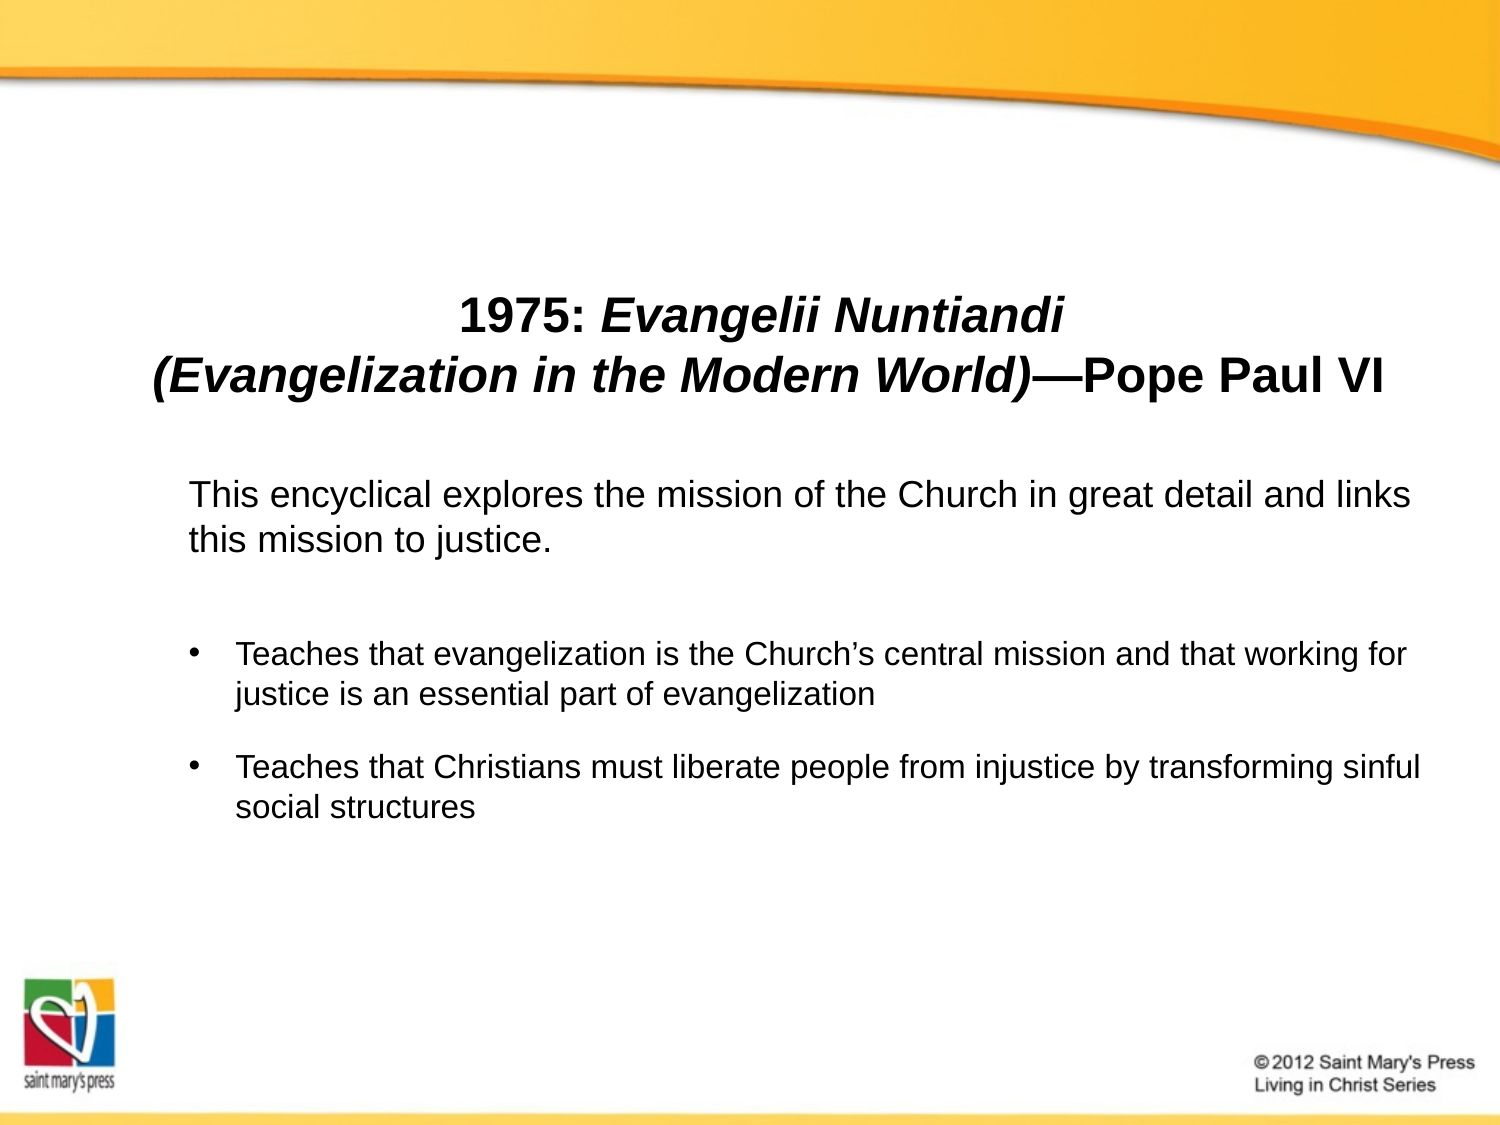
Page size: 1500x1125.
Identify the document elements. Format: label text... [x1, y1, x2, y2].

text_box Teaches that Christians must liberate people from injustice by transforming sinful social structures [173, 737, 1500, 825]
picture [0, 0, 1500, 1125]
text_box Teaches that evangelization is the Church’s central mission and that working for justice is an essential part of evangelization [173, 624, 1500, 688]
text_box This encyclical explores the mission of the Church in great detail and links this mission to justice. [173, 462, 1463, 568]
text_box 1975: Evangelii Nuntiandi (Evangelization in the Modern World)—Pope Paul VI [37, 274, 1500, 563]
